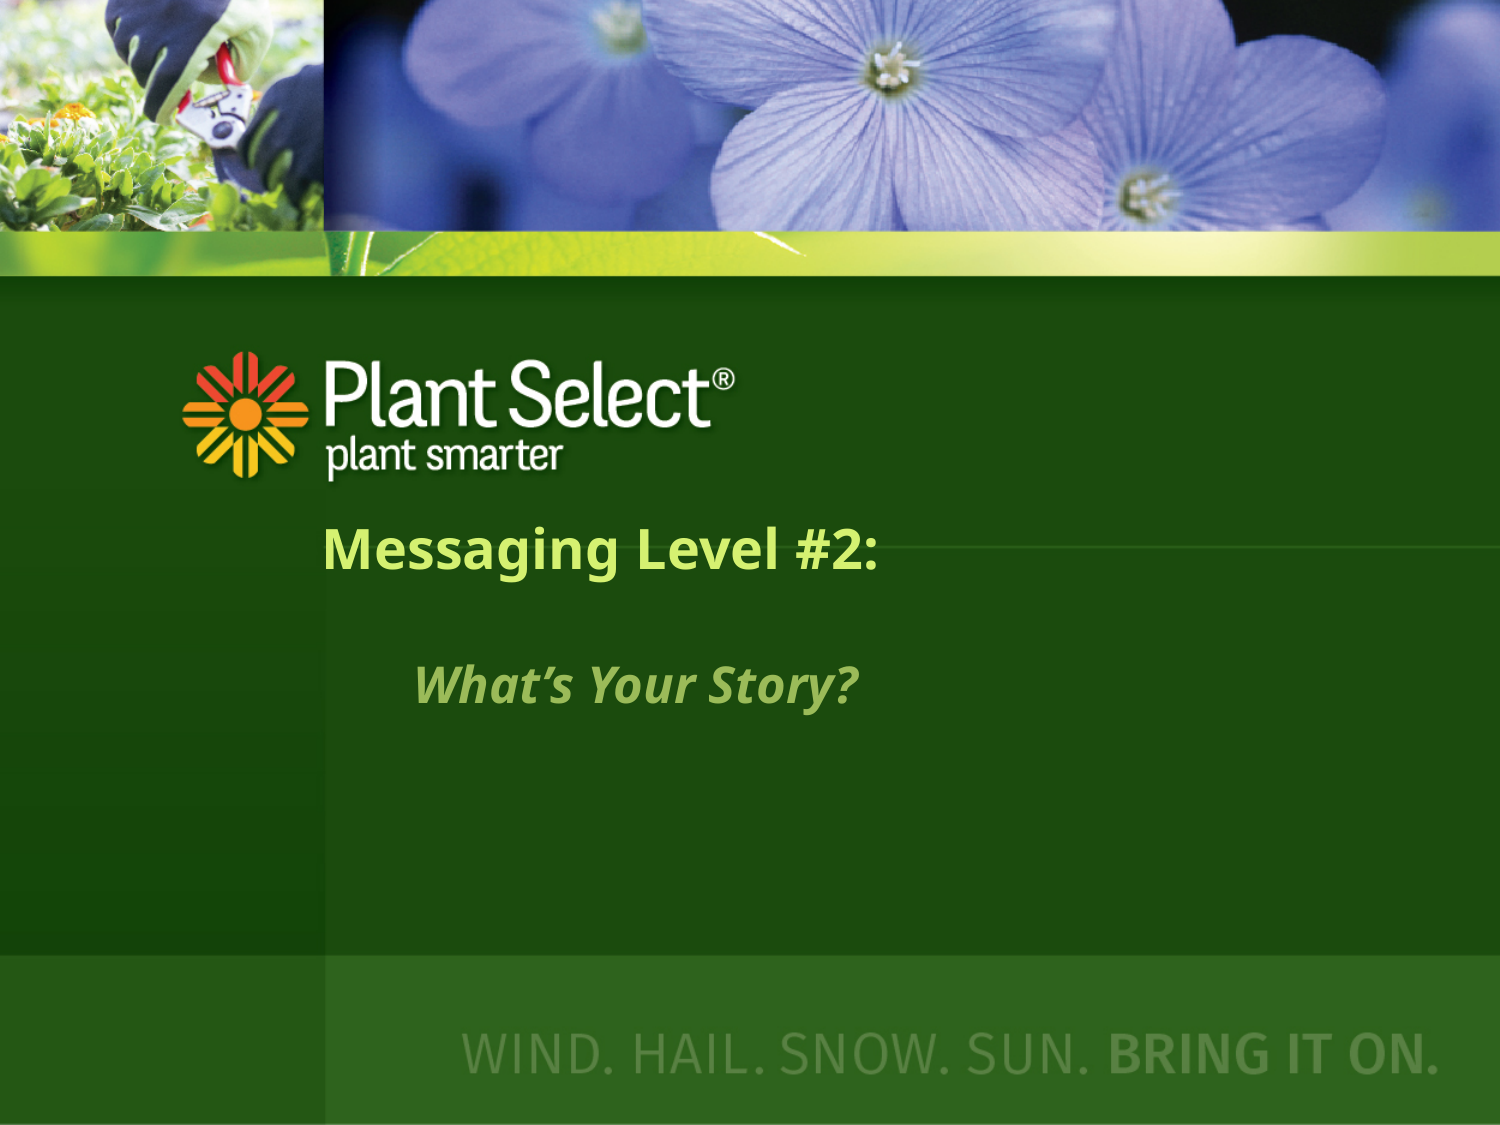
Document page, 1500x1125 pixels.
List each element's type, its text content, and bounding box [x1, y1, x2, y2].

title Messaging Level #2: What’s Your Story? [321, 513, 1500, 717]
picture [0, 0, 1500, 1125]
